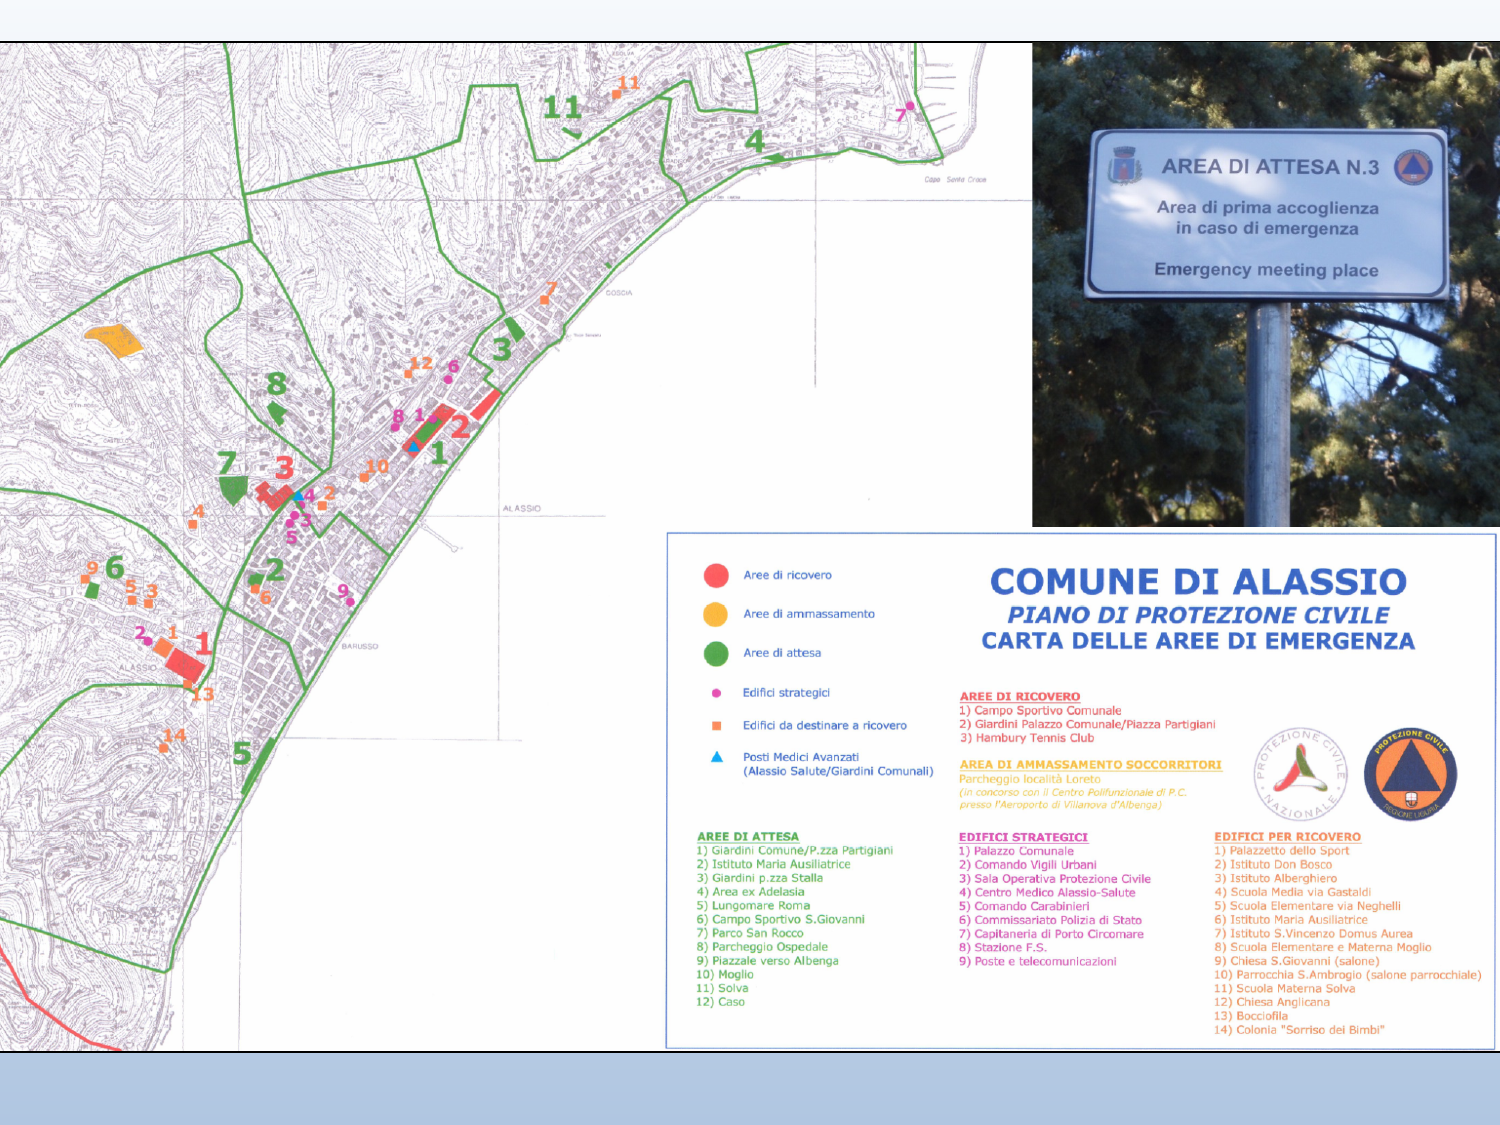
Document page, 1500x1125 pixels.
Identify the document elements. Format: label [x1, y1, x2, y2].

picture [0, 42, 1500, 1051]
